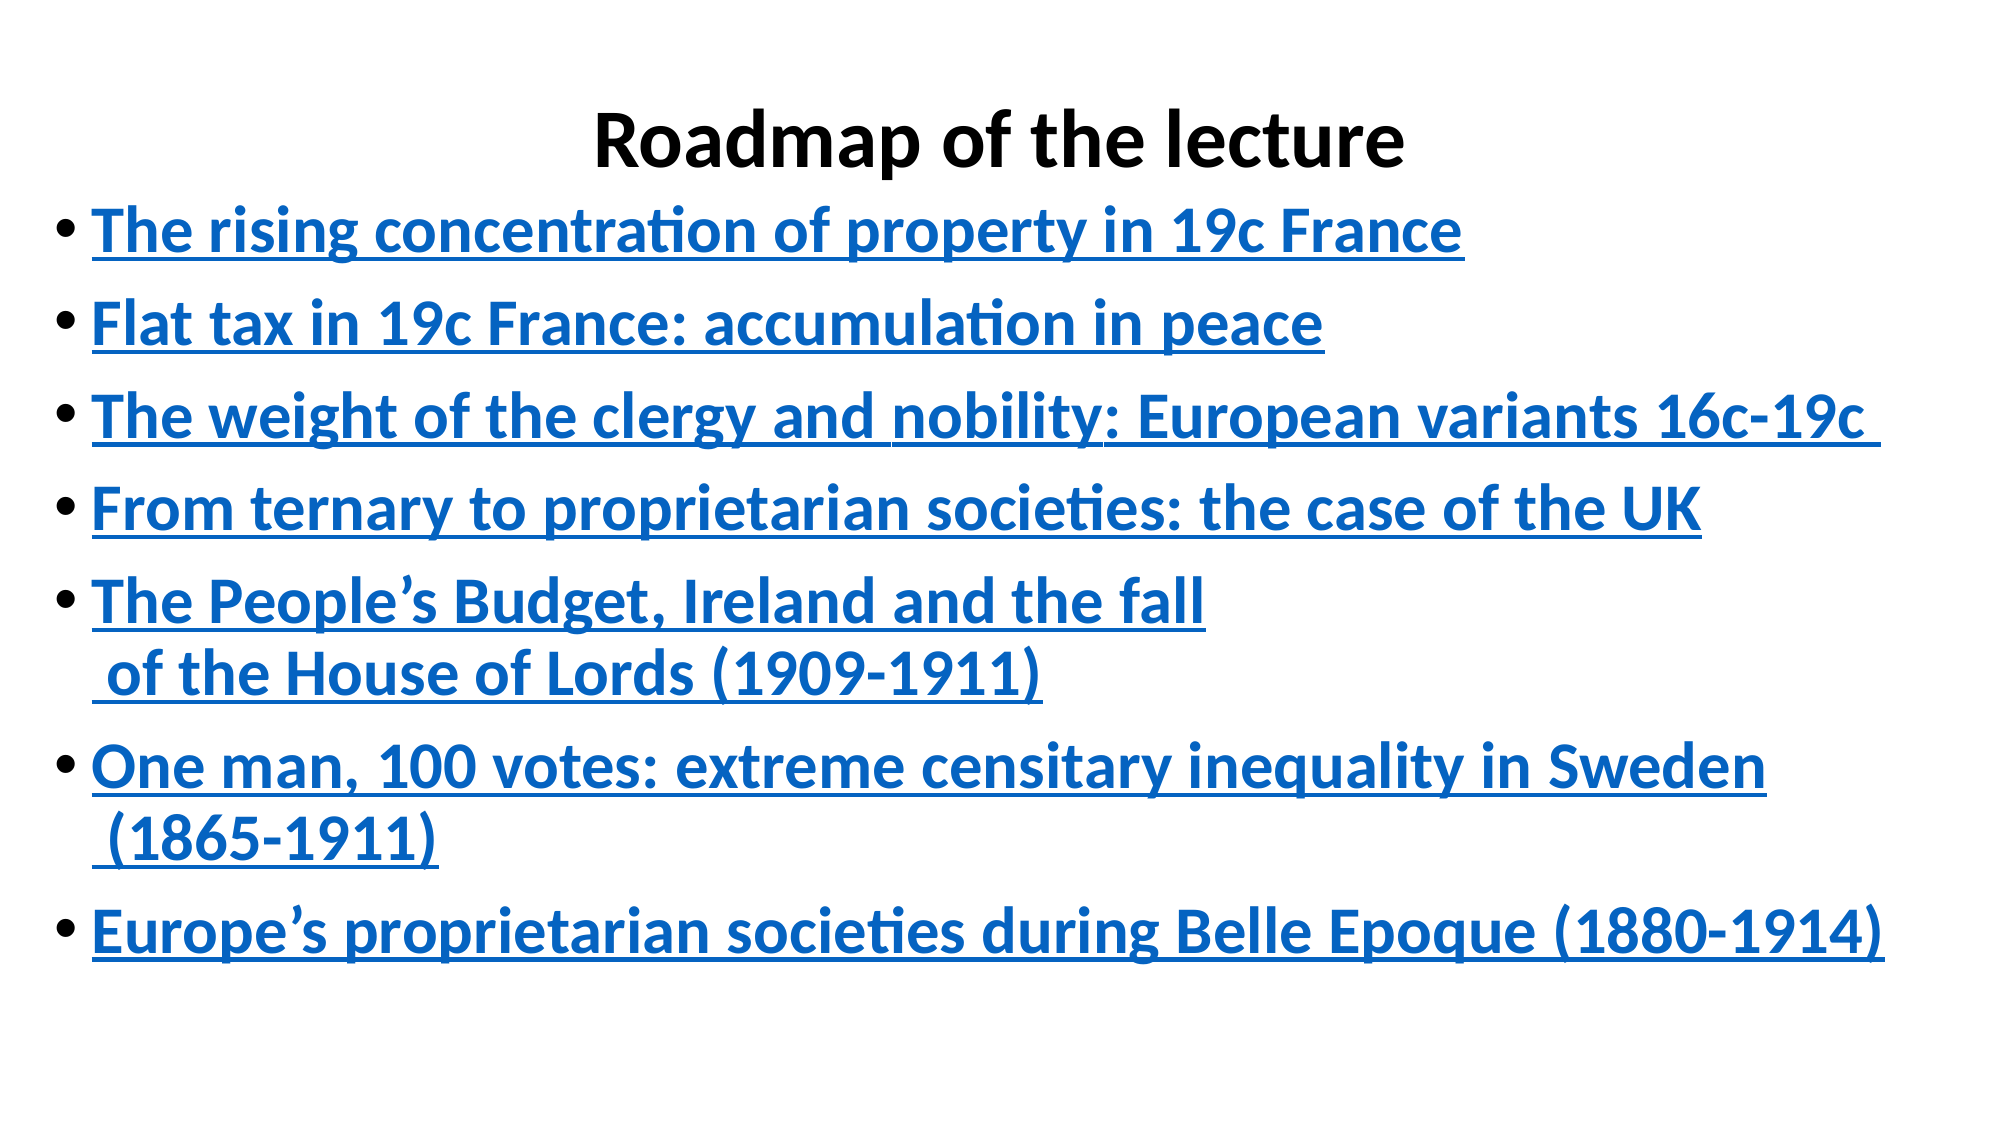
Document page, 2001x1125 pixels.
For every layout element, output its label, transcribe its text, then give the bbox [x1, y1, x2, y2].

title Roadmap of the lecture [137, 59, 1863, 187]
list The rising concentration of property in 19c France Flat tax in 19c France: accumulation in peace The weight of the clergy and nobility: European variants 16c-19c From ternary to proprietarian societies: the case of the UK The People’s Budget, Ireland and the fall of the House of Lords (1909-1911) One man, 100 votes: extreme censitary inequality in Sweden (1865-1911) Europe’s proprietarian societies during Belle Epoque (1880-1914) [39, 187, 1923, 1112]
